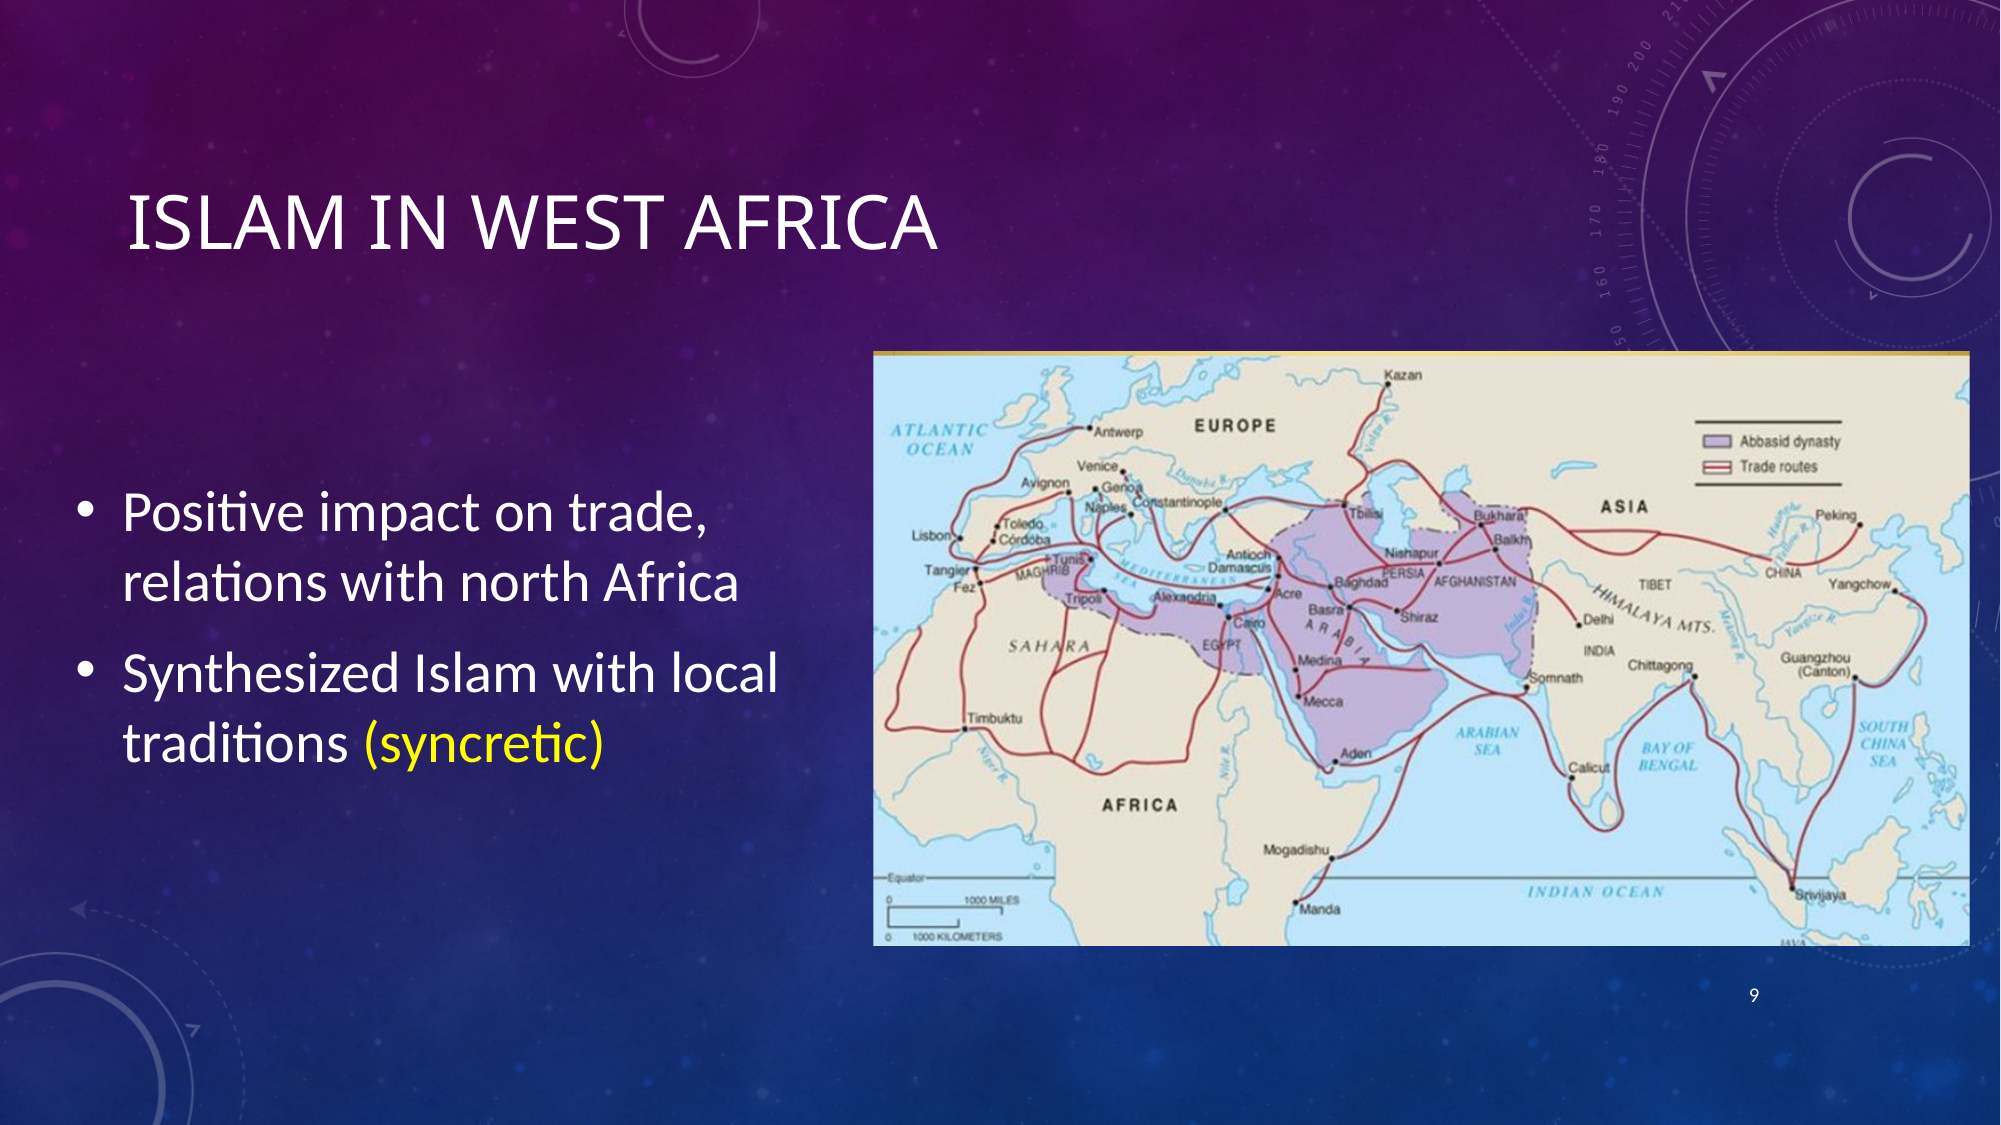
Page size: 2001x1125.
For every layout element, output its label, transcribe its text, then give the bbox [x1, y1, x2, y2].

list Positive impact on trade, relations with north Africa Synthesized Islam with local traditions (syncretic) [60, 324, 880, 923]
slide_number 9 [1684, 963, 1775, 1025]
title Islam in West Africa [112, 99, 1775, 339]
picture [0, 0, 2001, 1125]
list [873, 351, 1970, 946]
